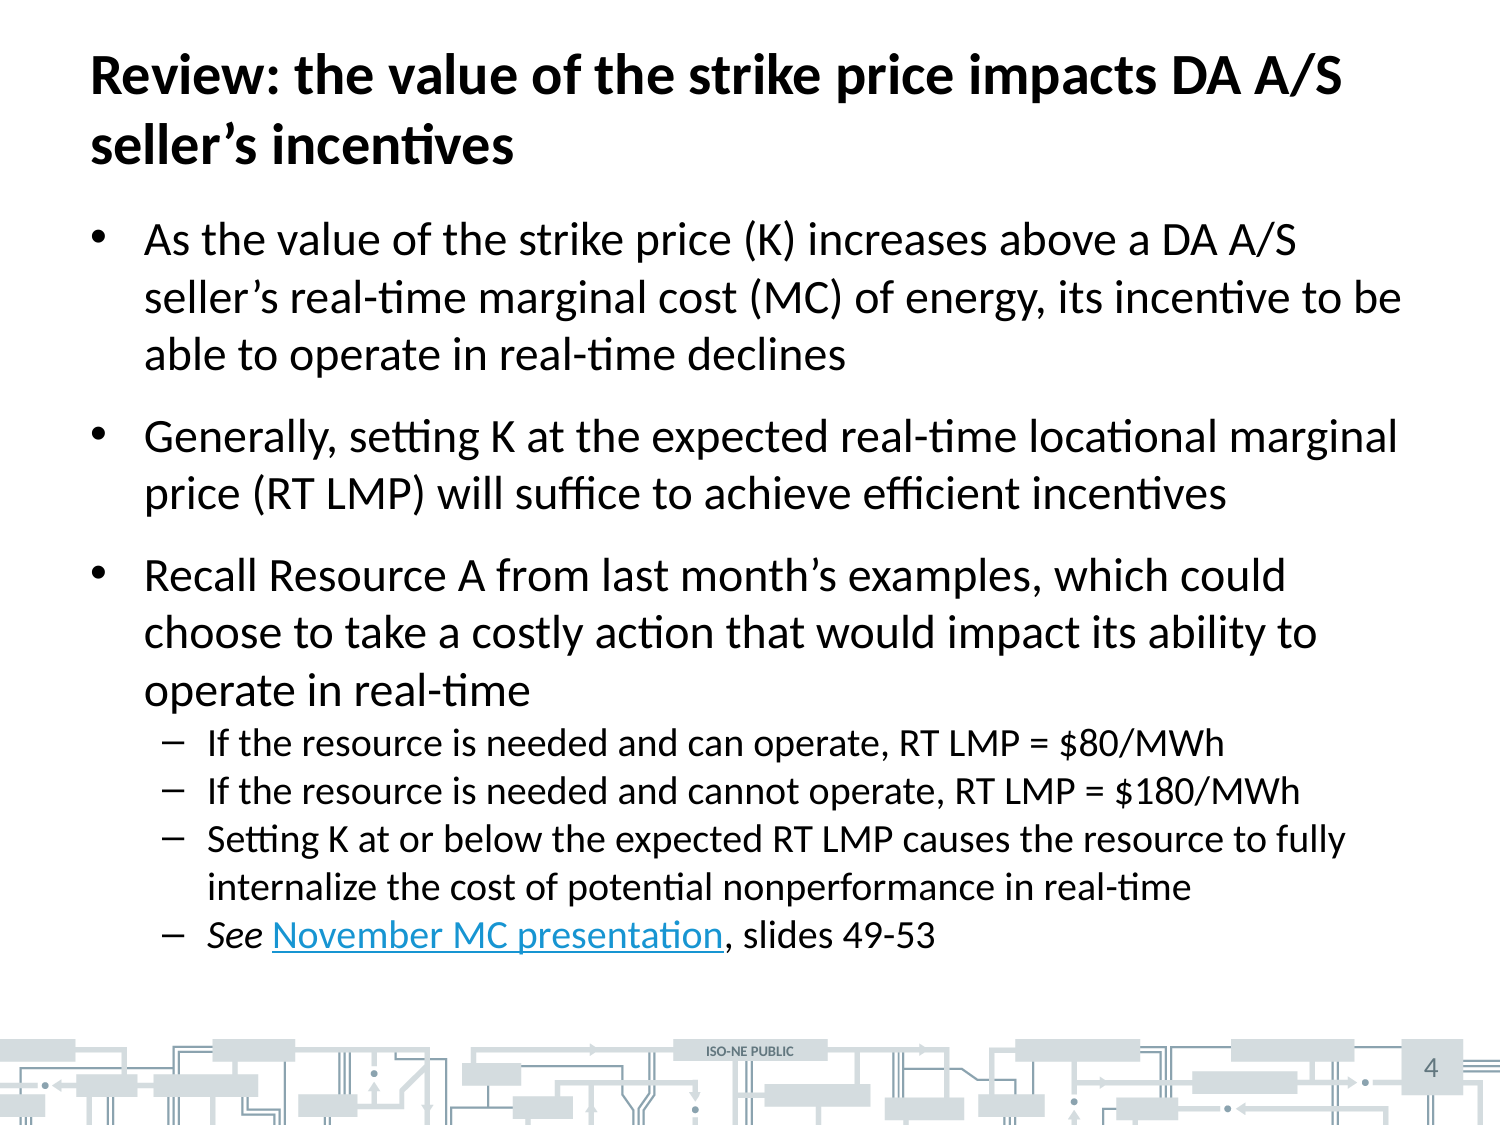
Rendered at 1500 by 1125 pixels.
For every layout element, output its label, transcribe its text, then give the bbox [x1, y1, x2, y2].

list As the value of the strike price (K) increases above a DA A/S seller’s real-time marginal cost (MC) of energy, its incentive to be able to operate in real-time declines Generally, setting K at the expected real-time locational marginal price (RT LMP) will suffice to achieve efficient incentives Recall Resource A from last month’s examples, which could choose to take a costly action that would impact its ability to operate in real-time If the resource is needed and can operate, RT LMP = $80/MWh If the resource is needed and cannot operate, RT LMP = $180/MWh Setting K at or below the expected RT LMP causes the resource to fully internalize the cost of potential nonperformance in real-time See November MC presentation, slides 49-53 [75, 200, 1425, 1000]
slide_number 4 [1400, 1044, 1463, 1088]
picture [0, 1031, 1500, 1125]
title Review: the value of the strike price impacts DA A/S seller’s incentives [75, 12, 1425, 200]
